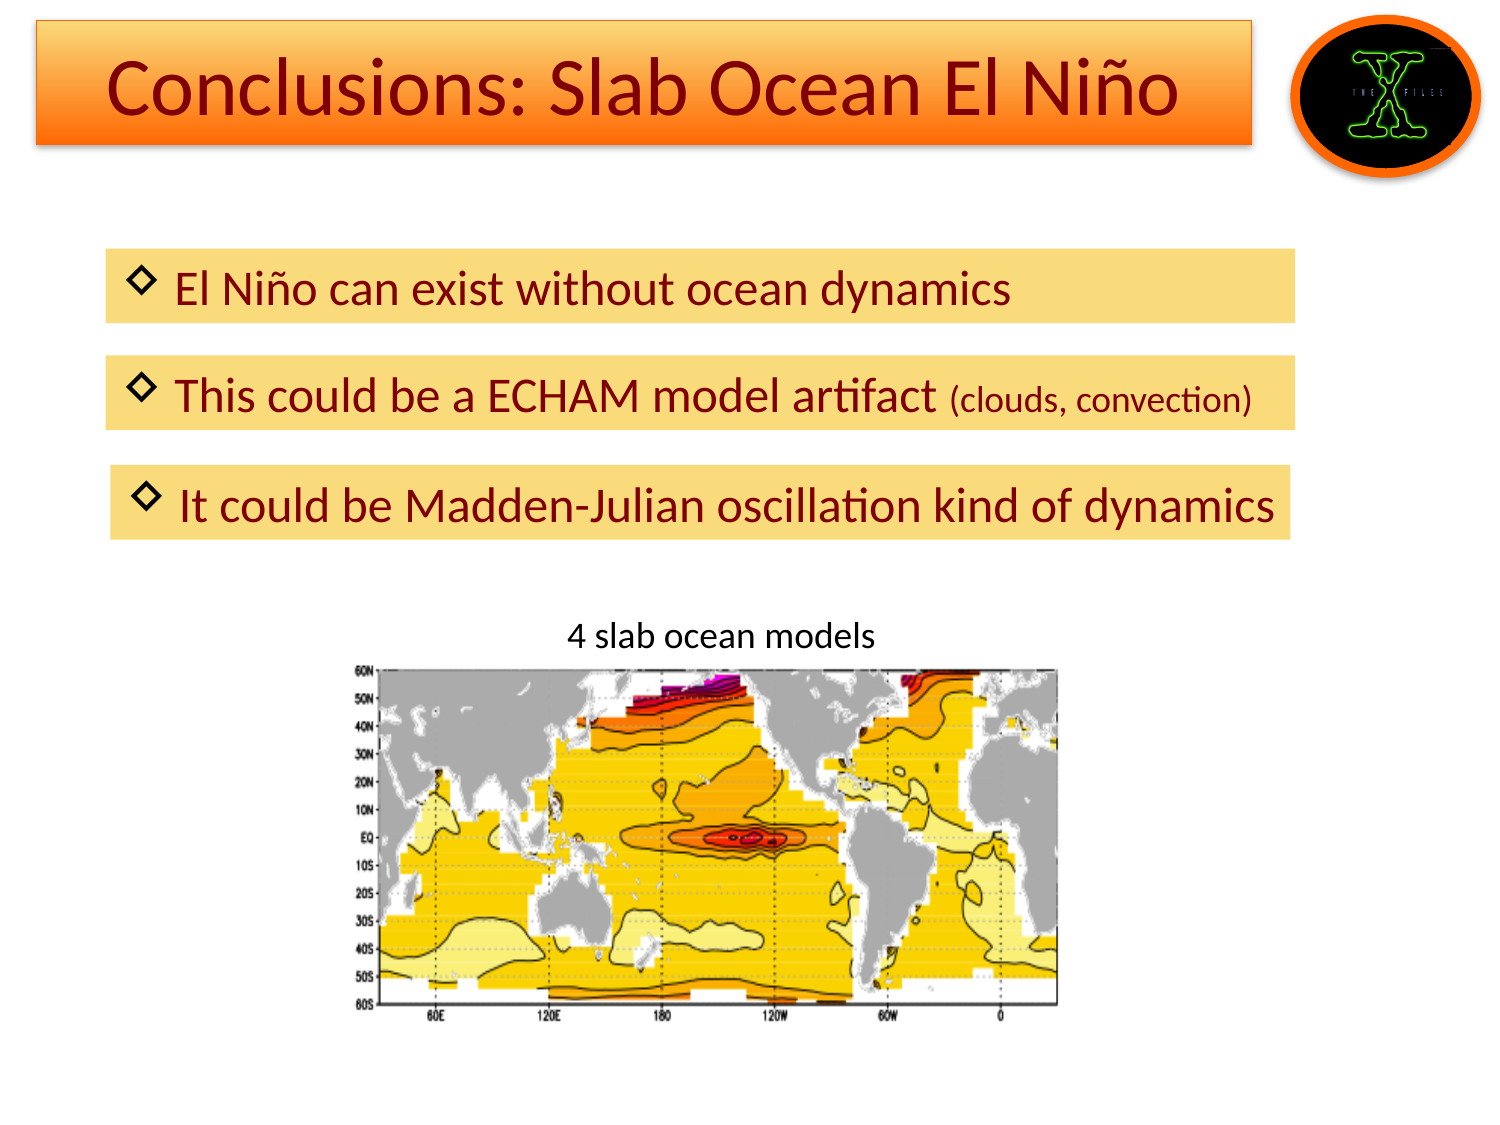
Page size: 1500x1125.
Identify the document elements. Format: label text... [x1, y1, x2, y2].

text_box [331, 603, 1081, 1032]
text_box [1294, 19, 1477, 174]
text_box This could be a ECHAM model artifact (clouds, convection) [105, 355, 1296, 431]
text_box Conclusions: Slab Ocean El Niño [36, 20, 1252, 145]
text_box It could be Madden-Julian oscillation kind of dynamics [110, 464, 1291, 540]
text_box El Niño can exist without ocean dynamics [105, 248, 1296, 324]
